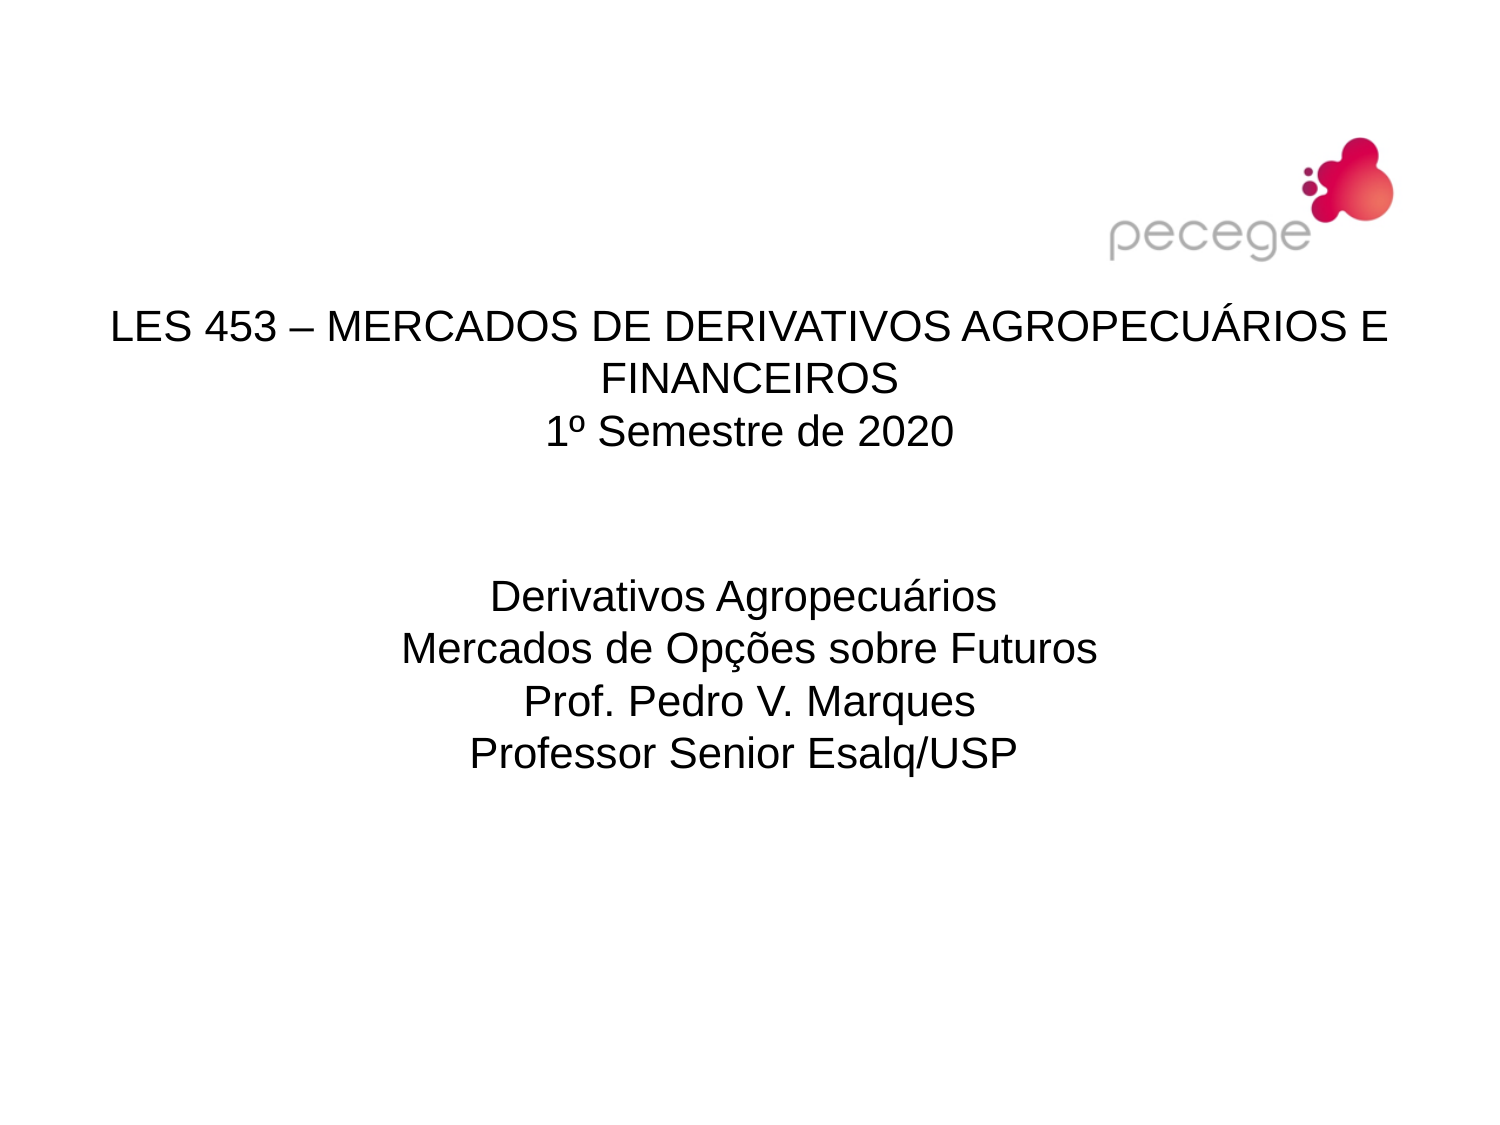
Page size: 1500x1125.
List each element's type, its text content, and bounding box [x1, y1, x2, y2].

text_box LES 453 – MERCADOS DE DERIVATIVOS AGROPECUÁRIOS E FINANCEIROS 1º Semestre de 2020 Derivativos Agropecuários Mercados de Opções sobre Futuros Prof. Pedro V. Marques Professor Senior Esalq/USP [0, 20, 1500, 868]
picture [1069, 136, 1433, 275]
